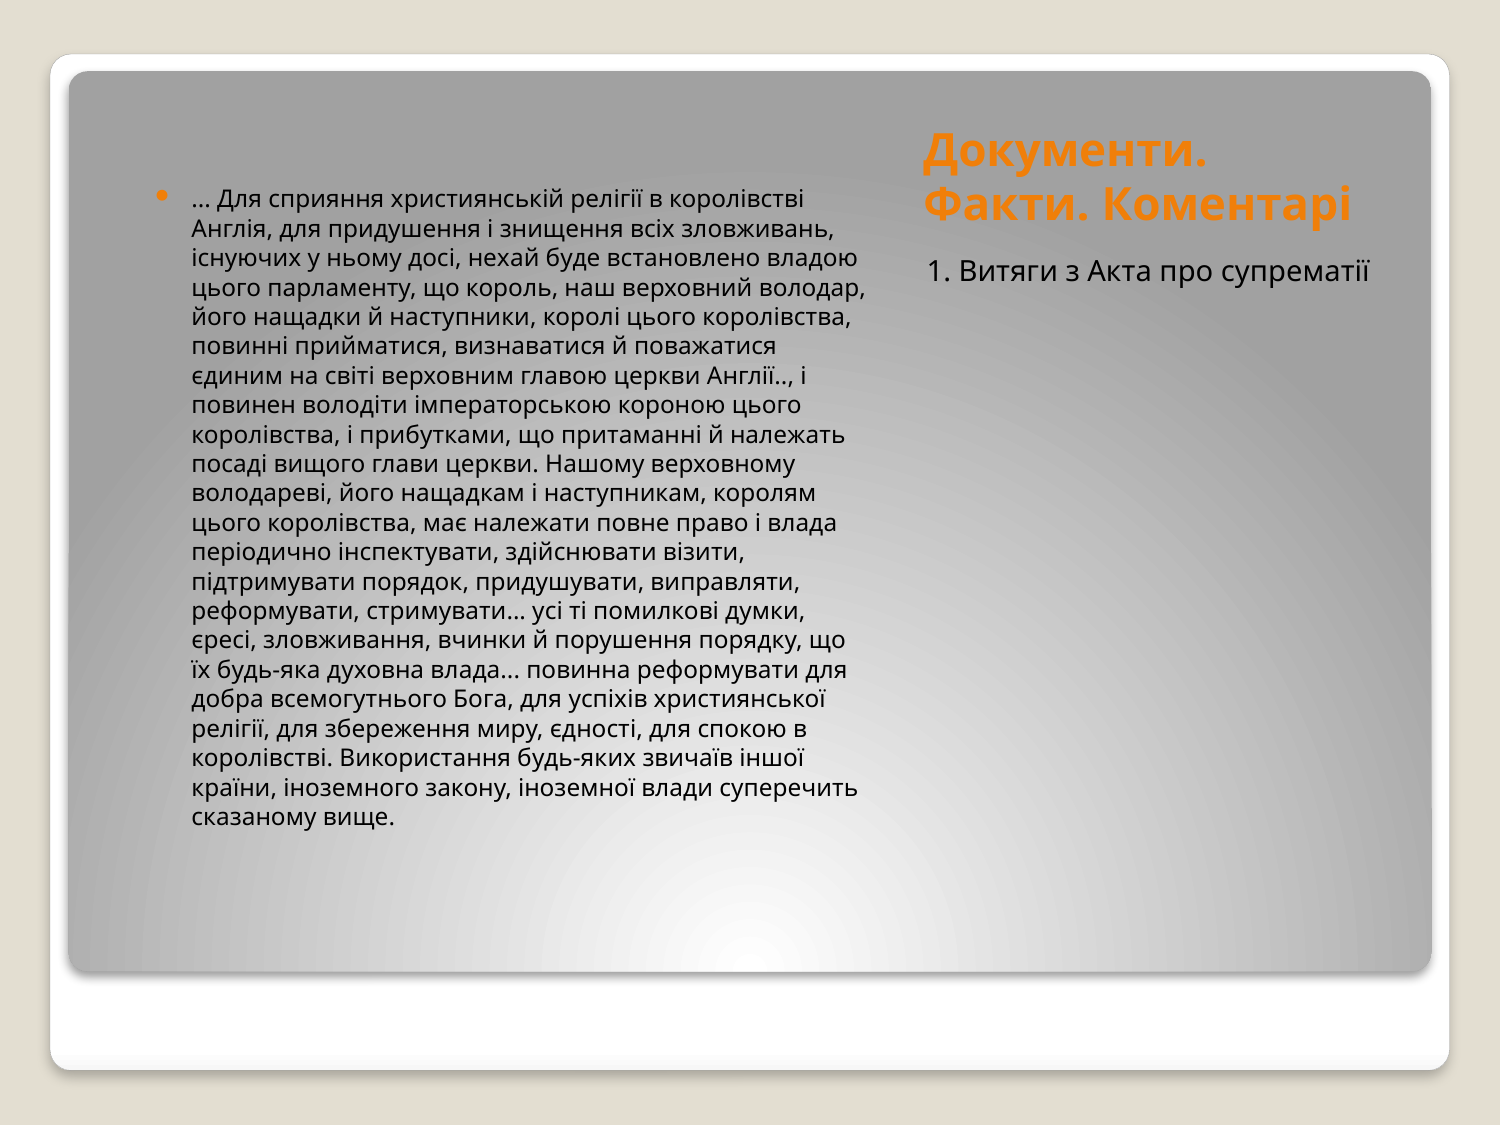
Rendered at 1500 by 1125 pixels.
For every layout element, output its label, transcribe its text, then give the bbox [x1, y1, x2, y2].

title Документи. Факти. Коментарі [908, 87, 1397, 237]
list 1. Витяги з Акта про супрематії [908, 237, 1397, 928]
list ... Для сприяння християнській релігії в королівстві Англія, для придушення і знищення всіх зловживань, існуючих у ньому досі, нехай буде встановлено владою цього парламенту, що король, наш верховний володар, його нащадки й наступники, королі цього королівства, повинні прийматися, визнаватися й поважатися єдиним на світі верховним главою церкви Англії.., і повинен володіти імператорською короною цього королівства, і прибутками, що притаманні й належать посаді вищого глави церкви. Нашому верховному володареві, його нащадкам і наступникам, королям цього королівства, має належати повне право і влада періодично інспектувати, здійснювати візити, підтримувати порядок, придушувати, виправляти, реформувати, стримувати... усі ті помилкові думки, єресі, зловживання, вчинки й порушення порядку, що їх будь-яка духовна влада... повинна реформувати для добра всемогутнього Бога, для успіхів християнської релігії, для збереження миру, єдності, для спокою в королівстві. Використання будь-яких звичаїв іншої країни, іноземного закону, іноземної влади суперечить сказаному вище. [124, 152, 884, 928]
